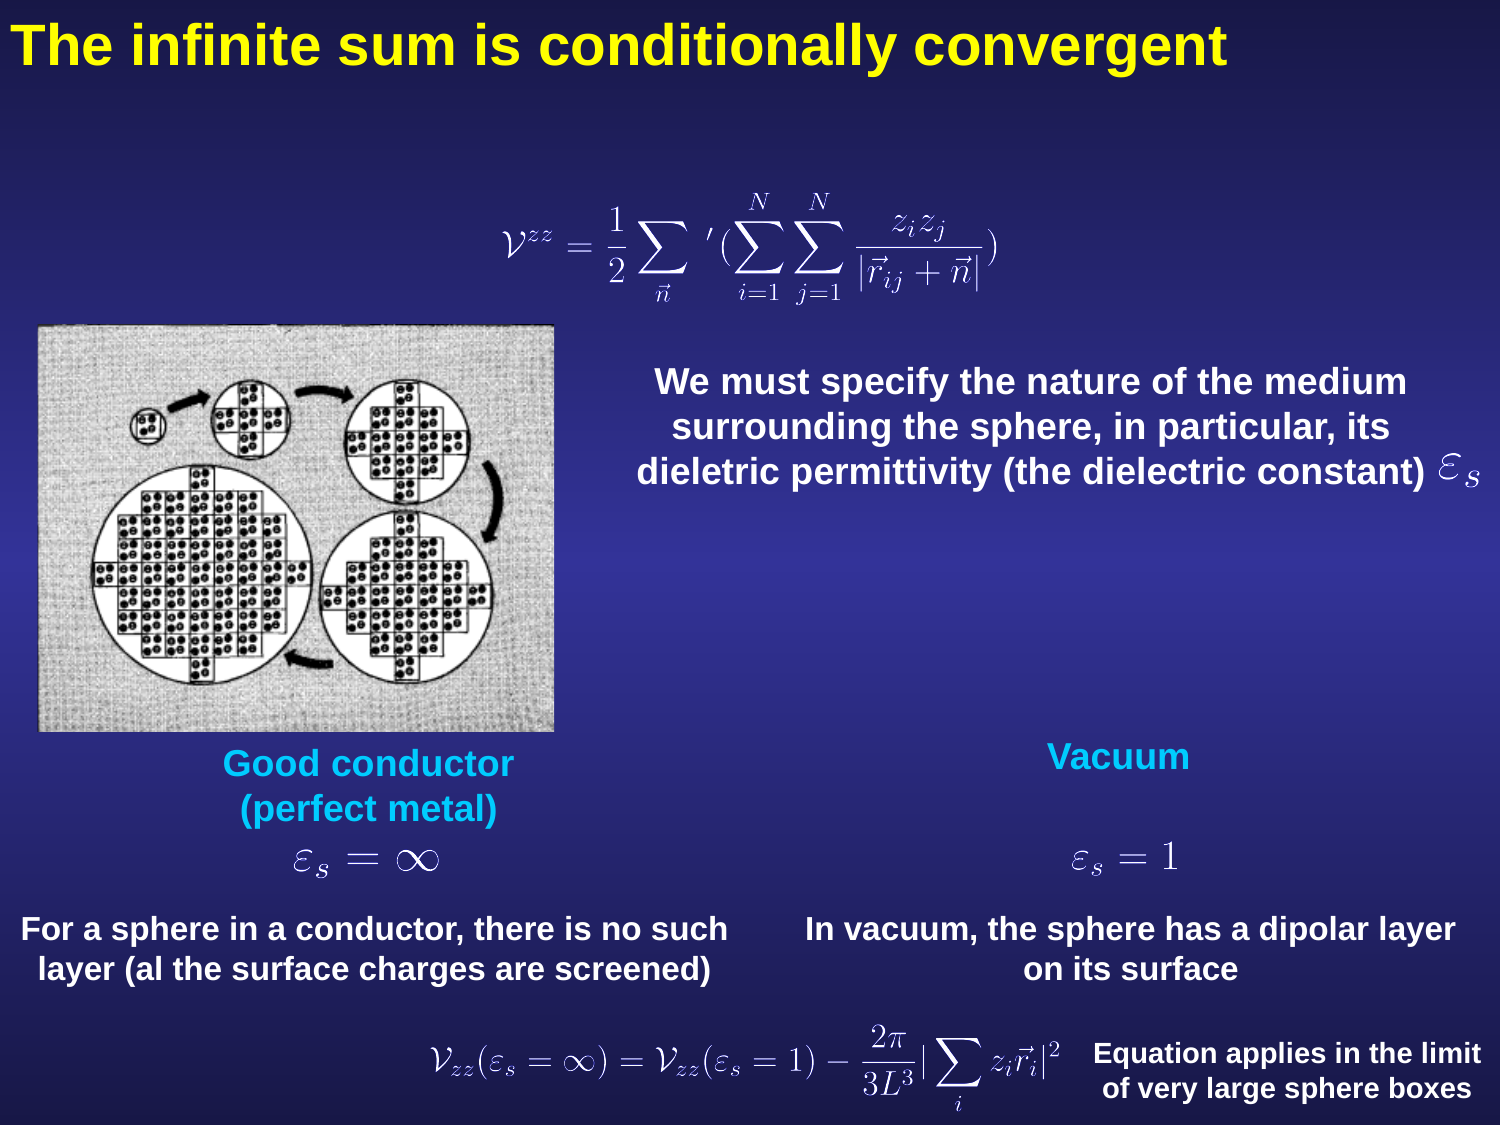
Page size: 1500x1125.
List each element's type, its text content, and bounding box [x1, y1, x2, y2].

picture [287, 845, 449, 882]
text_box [599, 349, 1488, 502]
picture [1066, 837, 1184, 880]
text_box For a sphere in a conductor, there is no such layer (al the surface charges are screened) [0, 899, 750, 995]
text_box Vacuum [924, 724, 1313, 785]
text_box In vacuum, the sphere has a dipolar layer on its surface [787, 899, 1475, 995]
picture [37, 324, 555, 732]
picture [497, 190, 1003, 310]
picture [424, 1023, 1063, 1113]
text_box Good conductor (perfect metal) [174, 731, 563, 837]
text_box The infinite sum is conditionally convergent [0, 0, 1500, 84]
text_box Equation applies in the limit of very large sphere boxes [1074, 1026, 1500, 1112]
